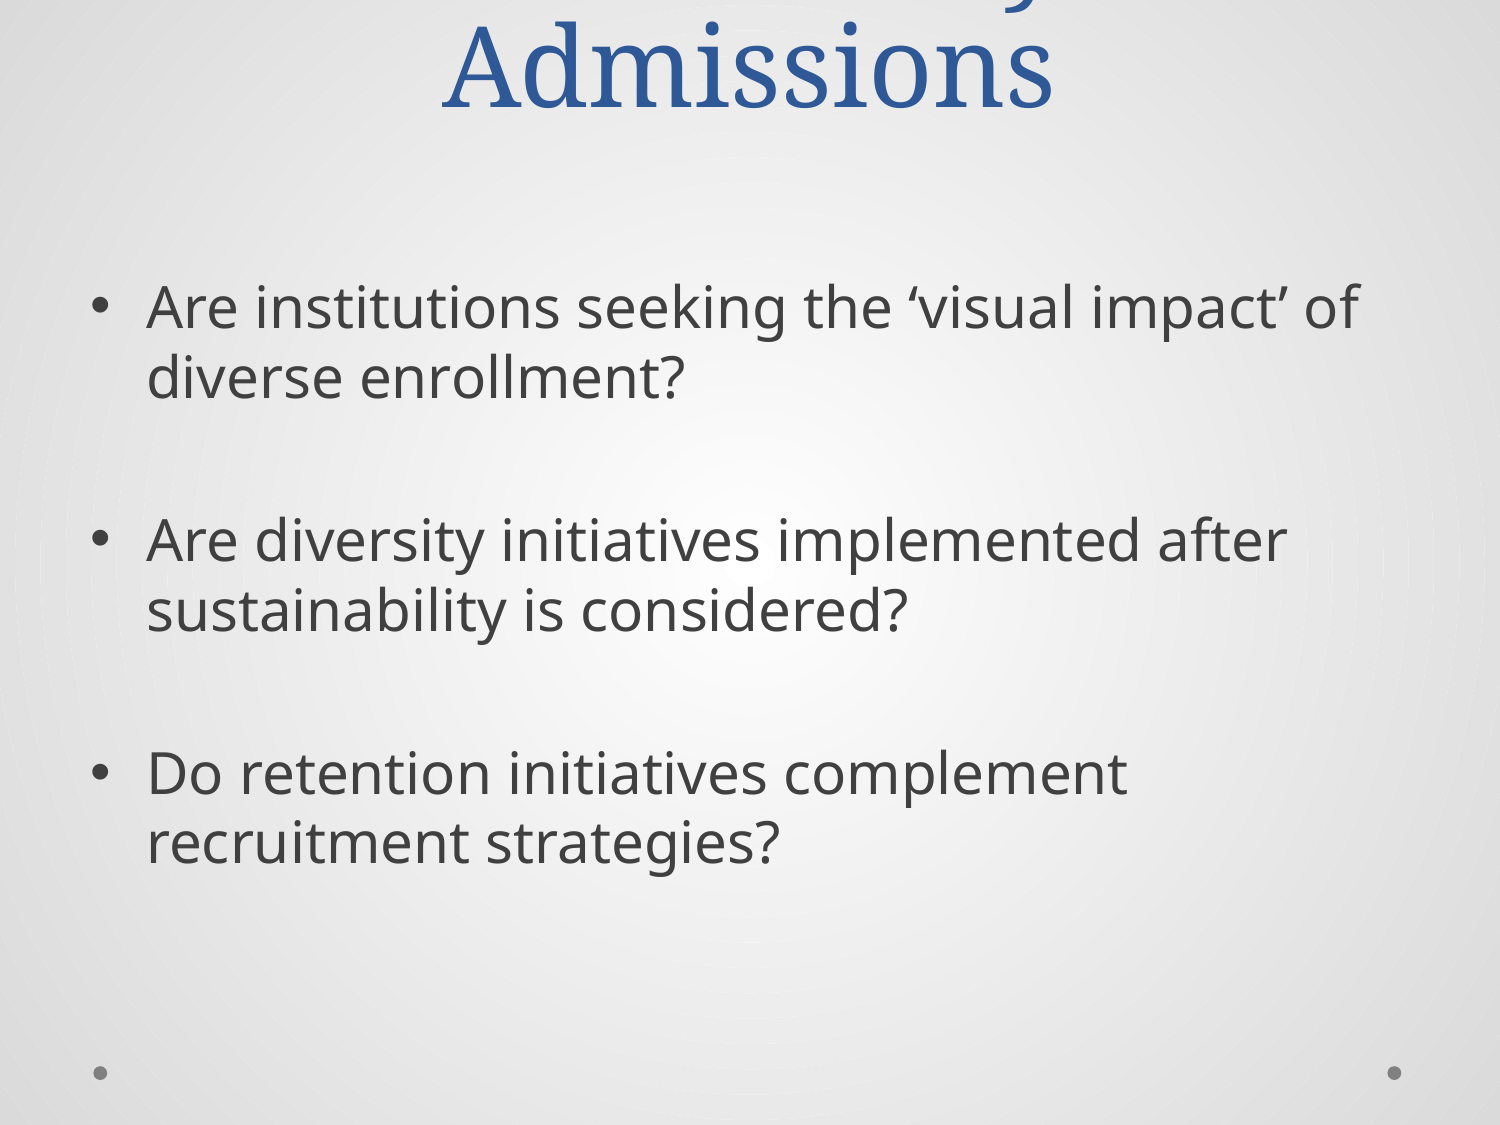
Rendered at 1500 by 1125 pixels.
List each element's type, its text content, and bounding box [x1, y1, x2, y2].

text_box Race/Ethnicity in Admissions [0, 0, 1500, 138]
list Are institutions seeking the ‘visual impact’ of diverse enrollment? Are diversity initiatives implemented after sustainability is considered? Do retention initiatives complement recruitment strategies? [75, 262, 1425, 1005]
